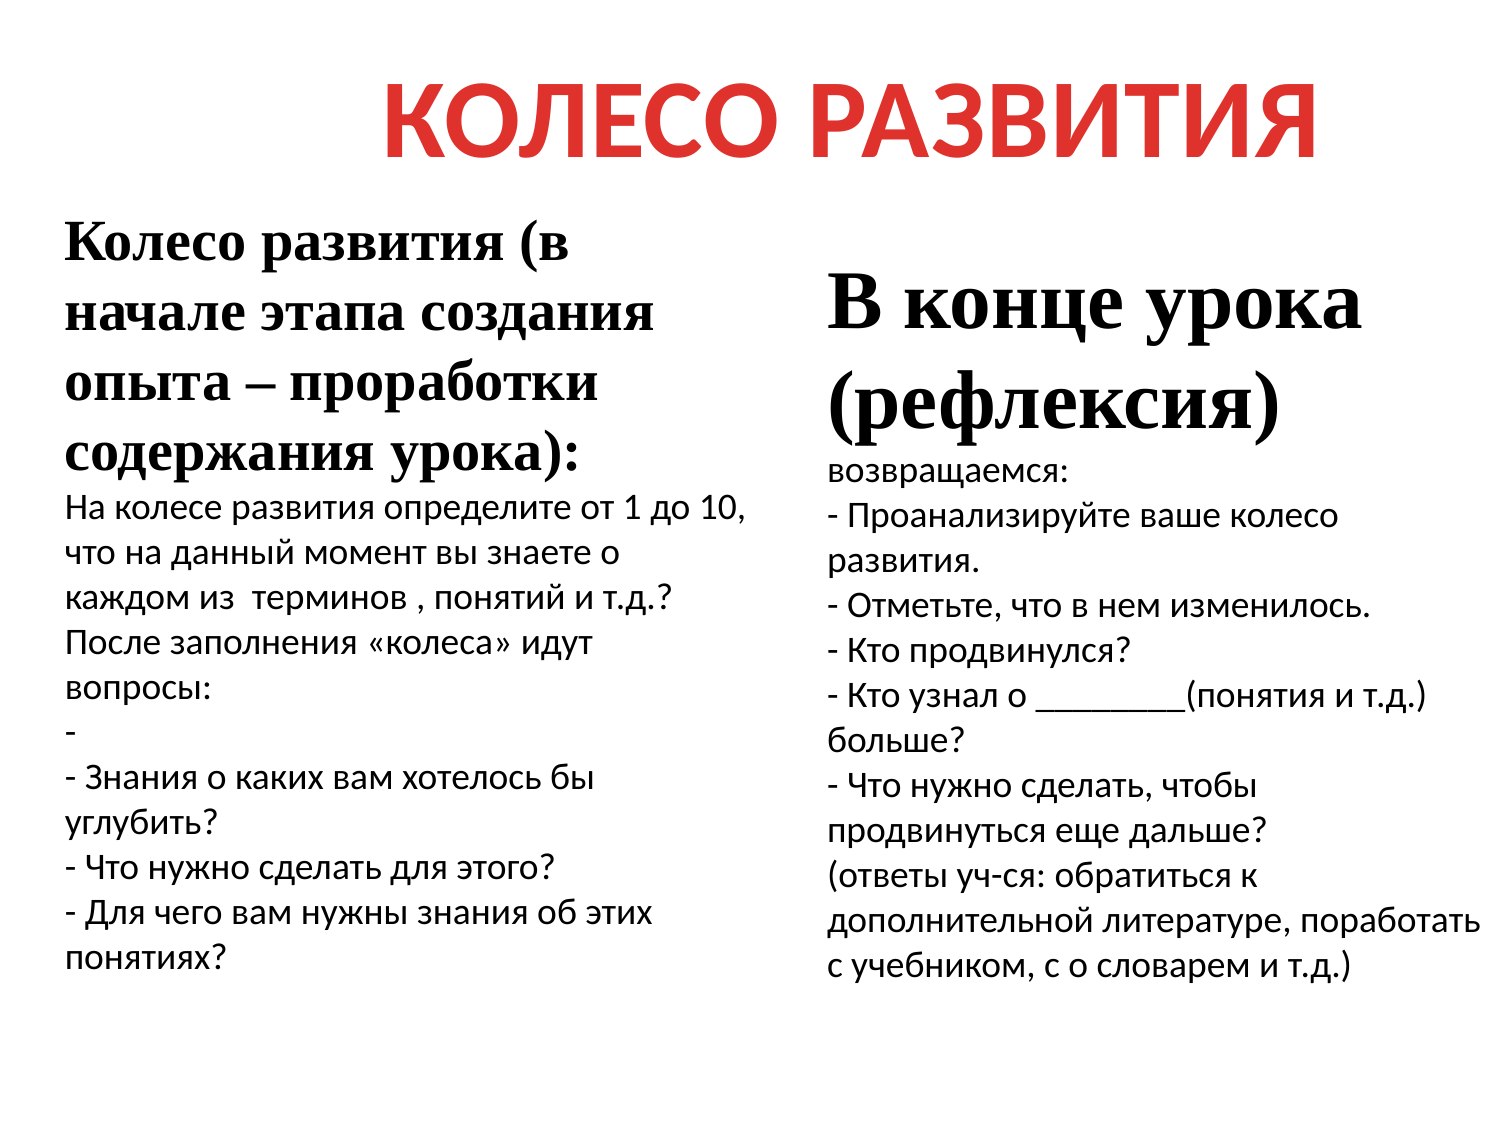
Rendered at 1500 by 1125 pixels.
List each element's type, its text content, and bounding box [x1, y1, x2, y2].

text_box В конце урока (рефлексия) возвращаемся: - Проанализируйте ваше колесо развития. - Отметьте, что в нем изменилось. - Кто продвинулся? - Кто узнал о ________(понятия и т.д.) больше? - Что нужно сделать, чтобы продвинуться еще дальше? (ответы уч-ся: обратиться к дополнительной литературе, поработать с учебником, с о словарем и т.д.) [812, 237, 1500, 993]
text_box КОЛЕСО РАЗВИТИЯ [367, 37, 1337, 188]
text_box Колесо развития (в начале этапа создания опыта – проработки содержания урока): На колесе развития определите от 1 до 10, что на данный момент вы знаете о каждом из терминов , понятий и т.д.? После заполнения «колеса» идут вопросы: - - Знания о каких вам хотелось бы углубить? - Что нужно сделать для этого? - Для чего вам нужны знания об этих понятиях? [50, 149, 763, 985]
